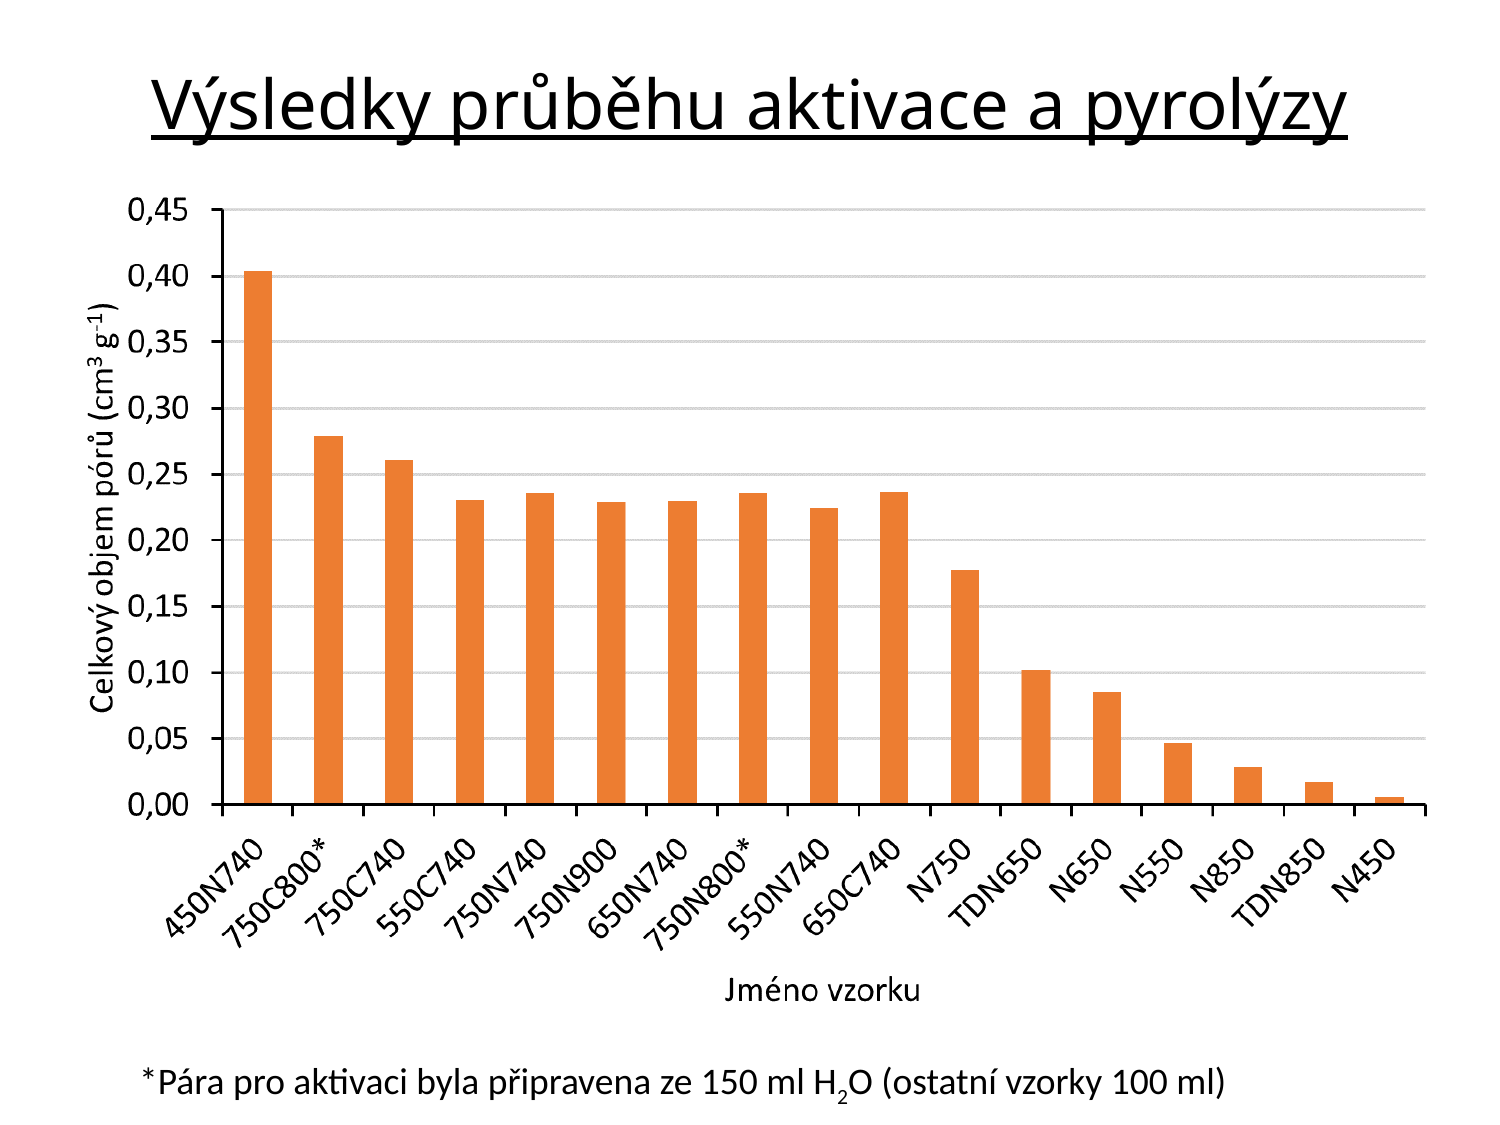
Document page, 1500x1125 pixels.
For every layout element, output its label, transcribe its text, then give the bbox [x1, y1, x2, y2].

title Výsledky průběhu aktivace a pyrolýzy [103, 51, 1397, 163]
text_box *Pára pro aktivaci byla připravena ze 150 ml H2O (ostatní vzorky 100 ml) [124, 1049, 1445, 1116]
picture [54, 178, 1446, 1034]
